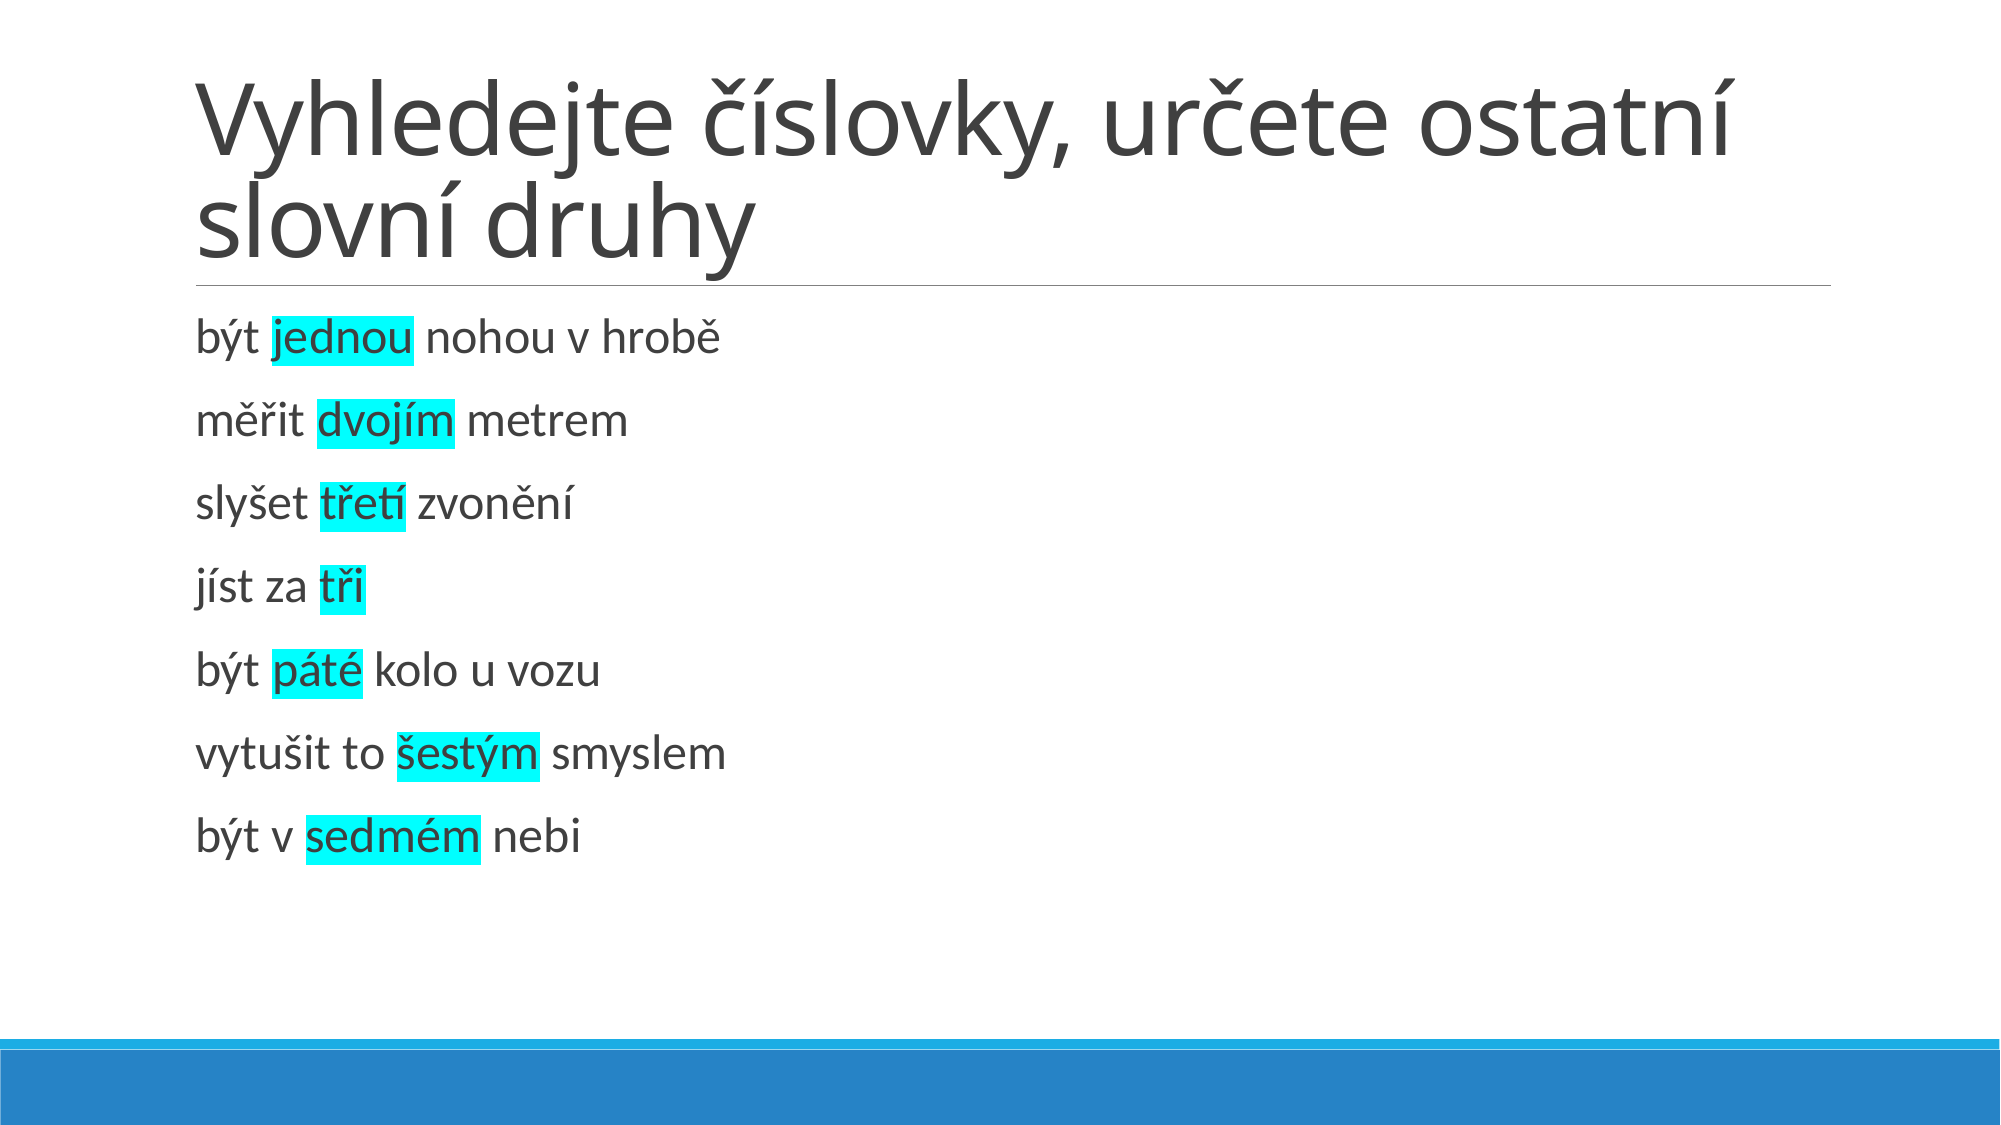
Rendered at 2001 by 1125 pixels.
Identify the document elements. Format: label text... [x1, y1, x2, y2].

title Vyhledejte číslovky, určete ostatní slovní druhy [180, 47, 1830, 285]
list být jednou nohou v hrobě měřit dvojím metrem slyšet třetí zvonění jíst za tři být páté kolo u vozu vytušit to šestým smyslem být v sedmém nebi [180, 302, 1830, 963]
